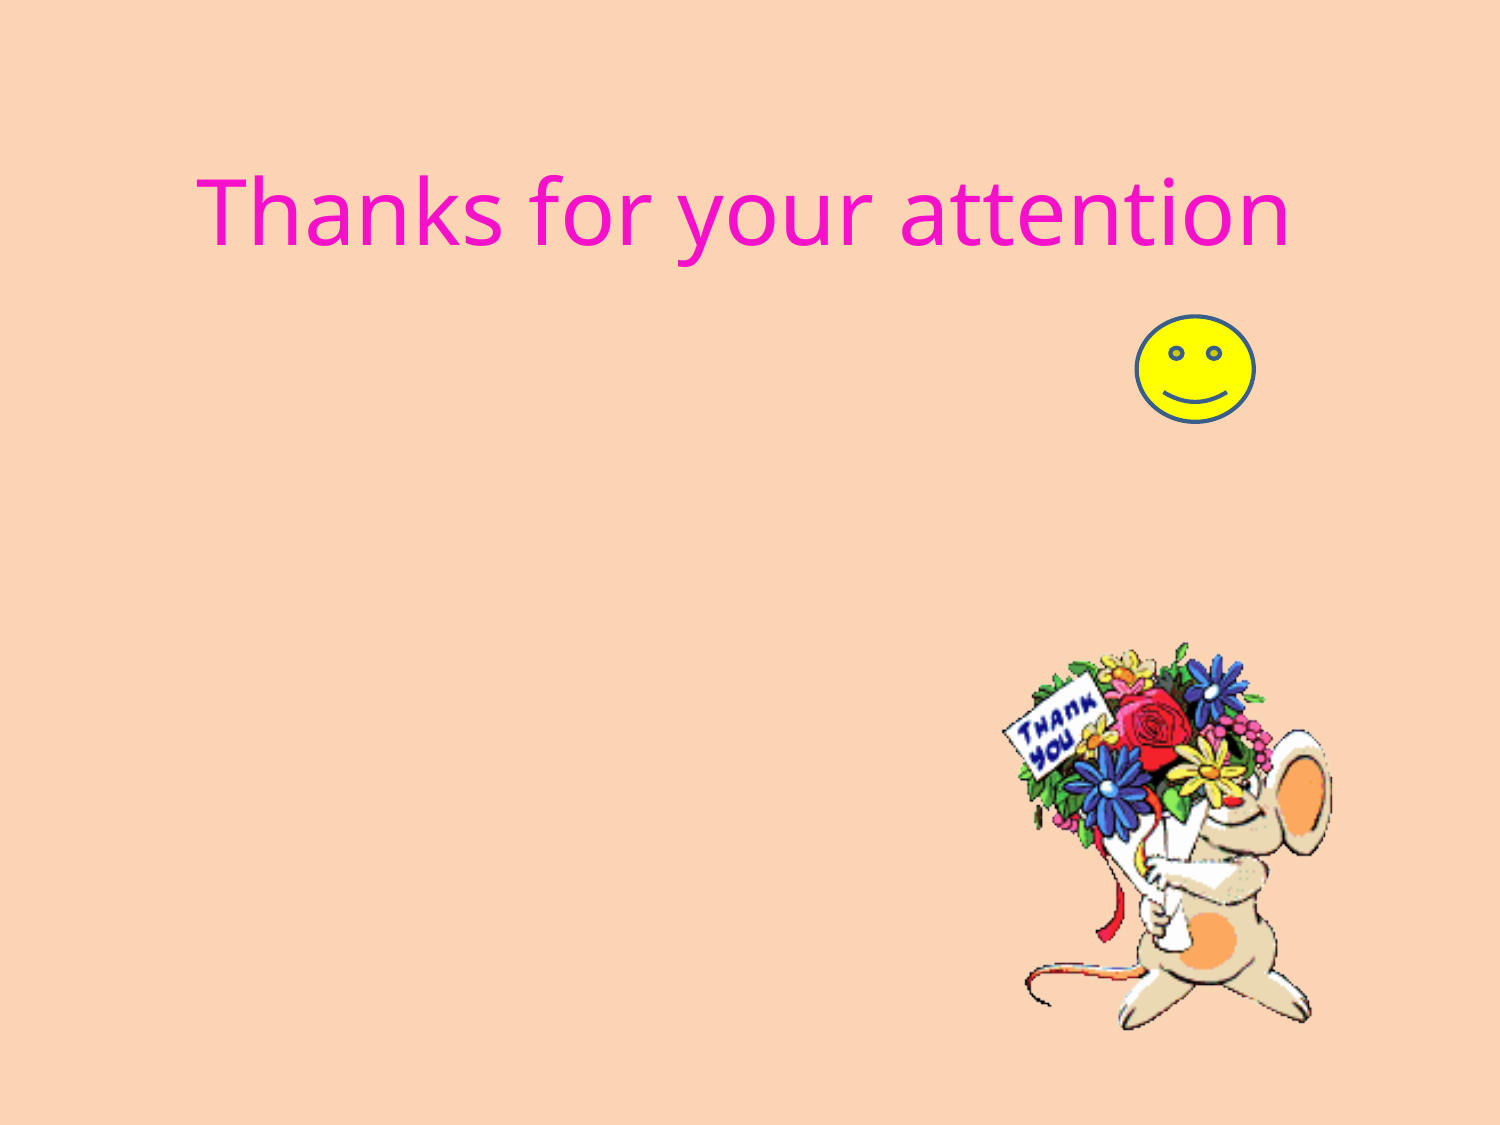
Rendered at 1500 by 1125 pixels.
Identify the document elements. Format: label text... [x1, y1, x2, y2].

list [902, 491, 1372, 1044]
title Thanks for your attention [70, 105, 1421, 422]
text_box [1136, 316, 1254, 422]
